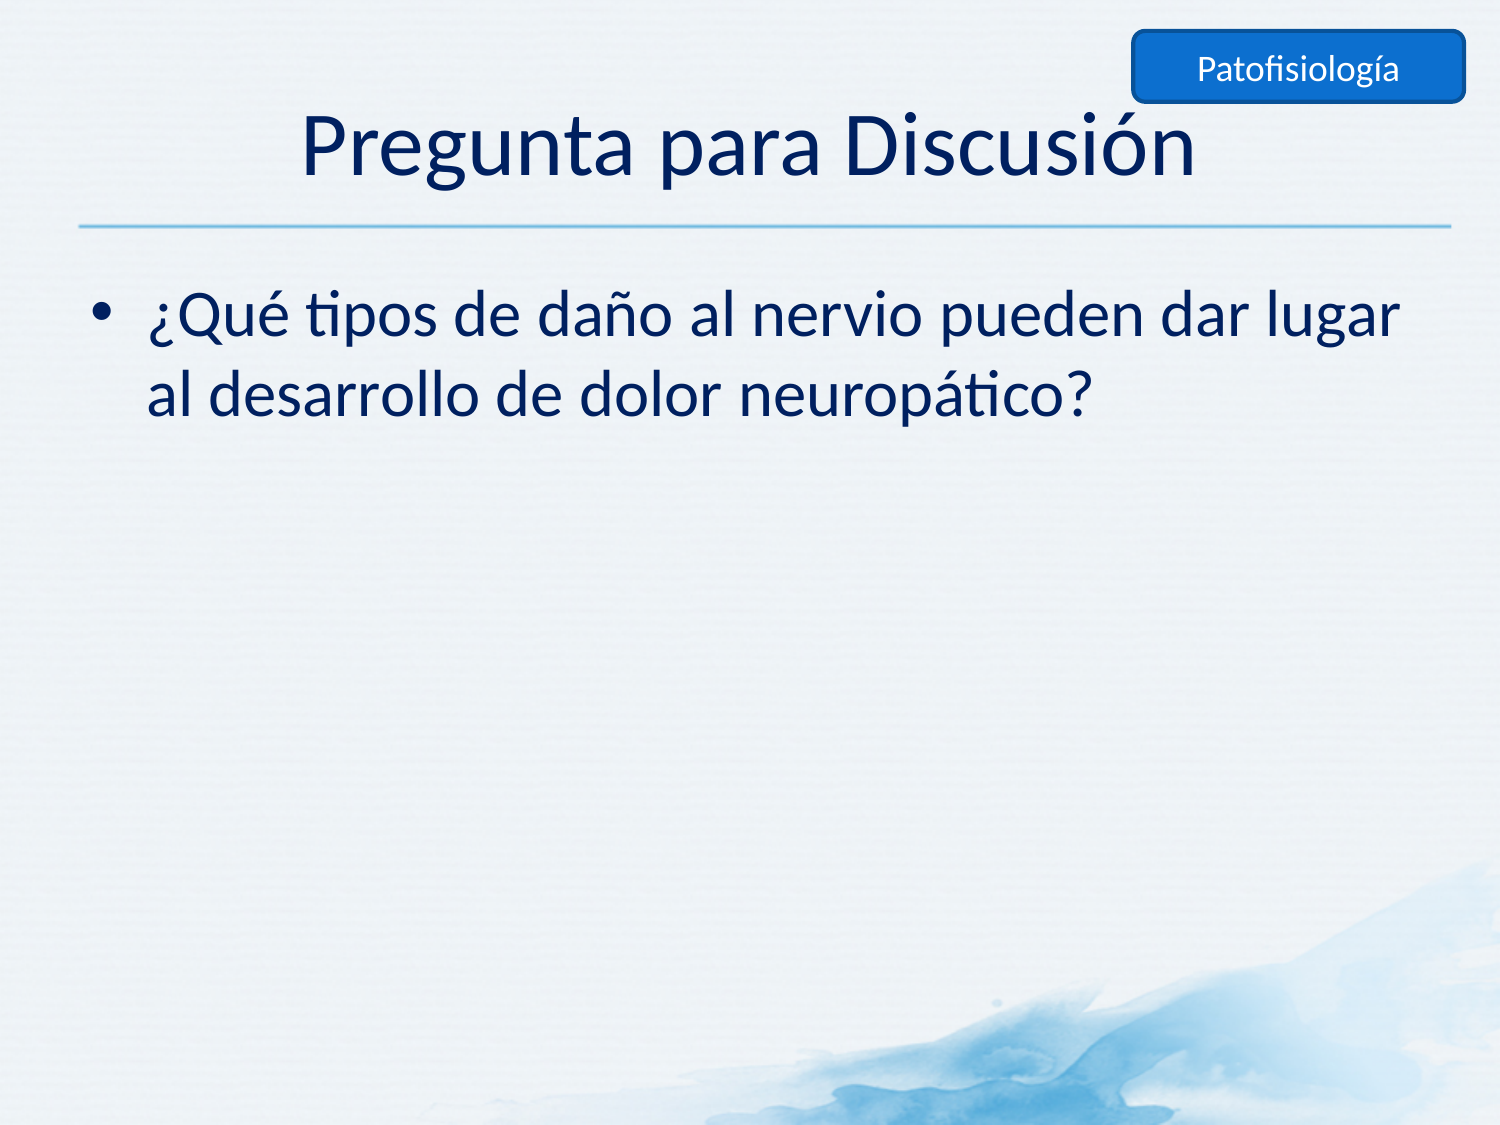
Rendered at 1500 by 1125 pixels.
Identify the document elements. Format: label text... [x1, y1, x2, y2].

title Pregunta para Discusión [75, 45, 1425, 233]
list ¿Qué tipos de daño al nervio pueden dar lugar al desarrollo de dolor neuropático? [75, 262, 1425, 1005]
picture [0, 0, 1500, 1125]
text_box Patofisiología [1131, 28, 1467, 104]
